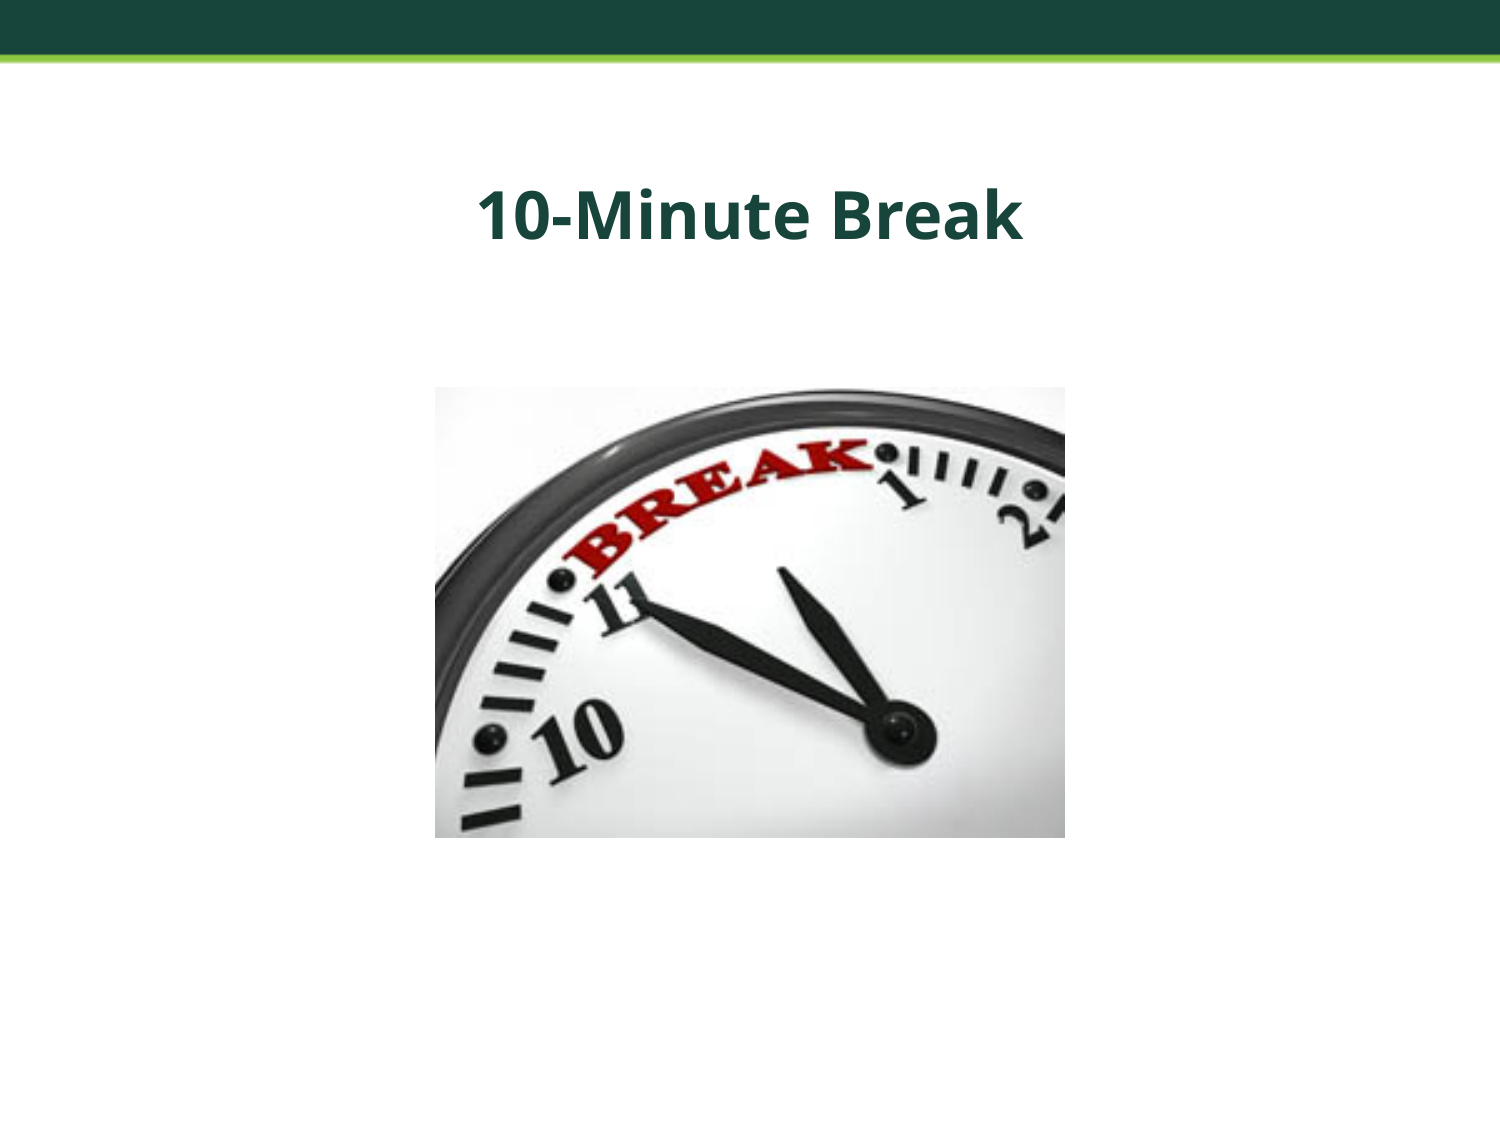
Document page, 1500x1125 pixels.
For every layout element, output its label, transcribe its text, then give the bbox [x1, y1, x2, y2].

title 10-Minute Break [74, 162, 1426, 263]
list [434, 387, 1066, 838]
picture [0, 0, 1500, 1125]
